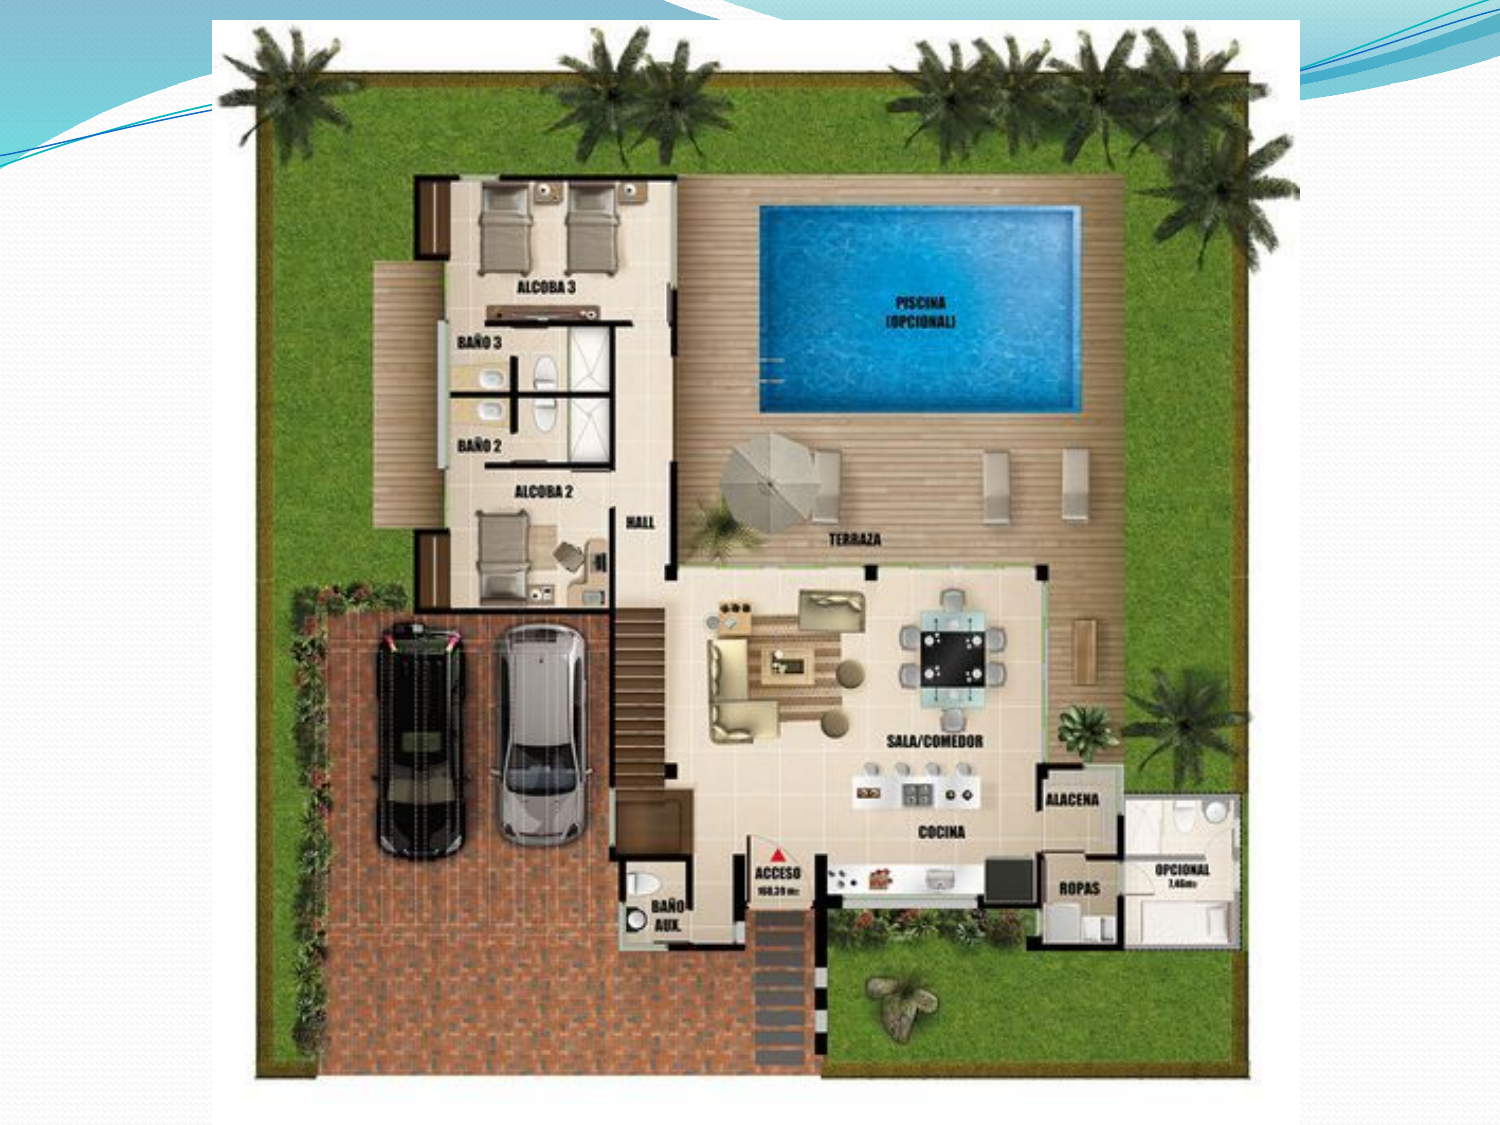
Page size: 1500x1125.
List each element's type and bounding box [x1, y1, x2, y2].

picture [212, 20, 1301, 1125]
